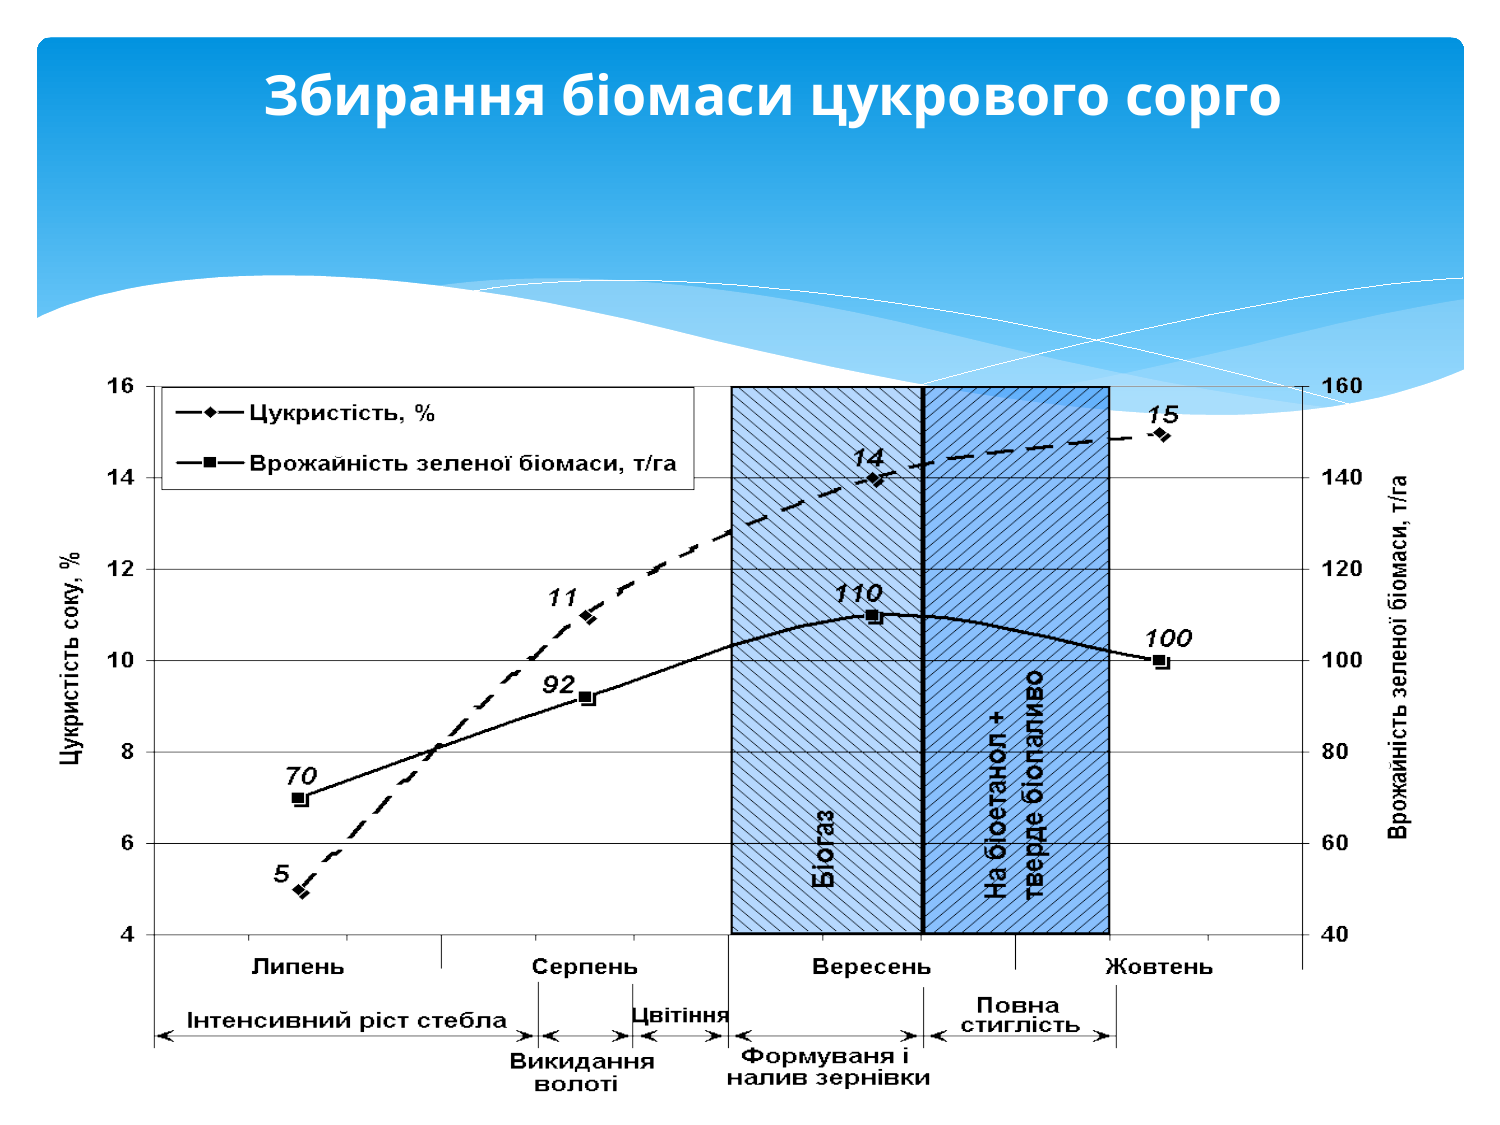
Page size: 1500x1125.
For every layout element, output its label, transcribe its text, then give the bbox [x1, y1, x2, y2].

title Збирання біомаси цукрового сорго [153, 30, 1394, 157]
picture [52, 373, 1423, 1100]
